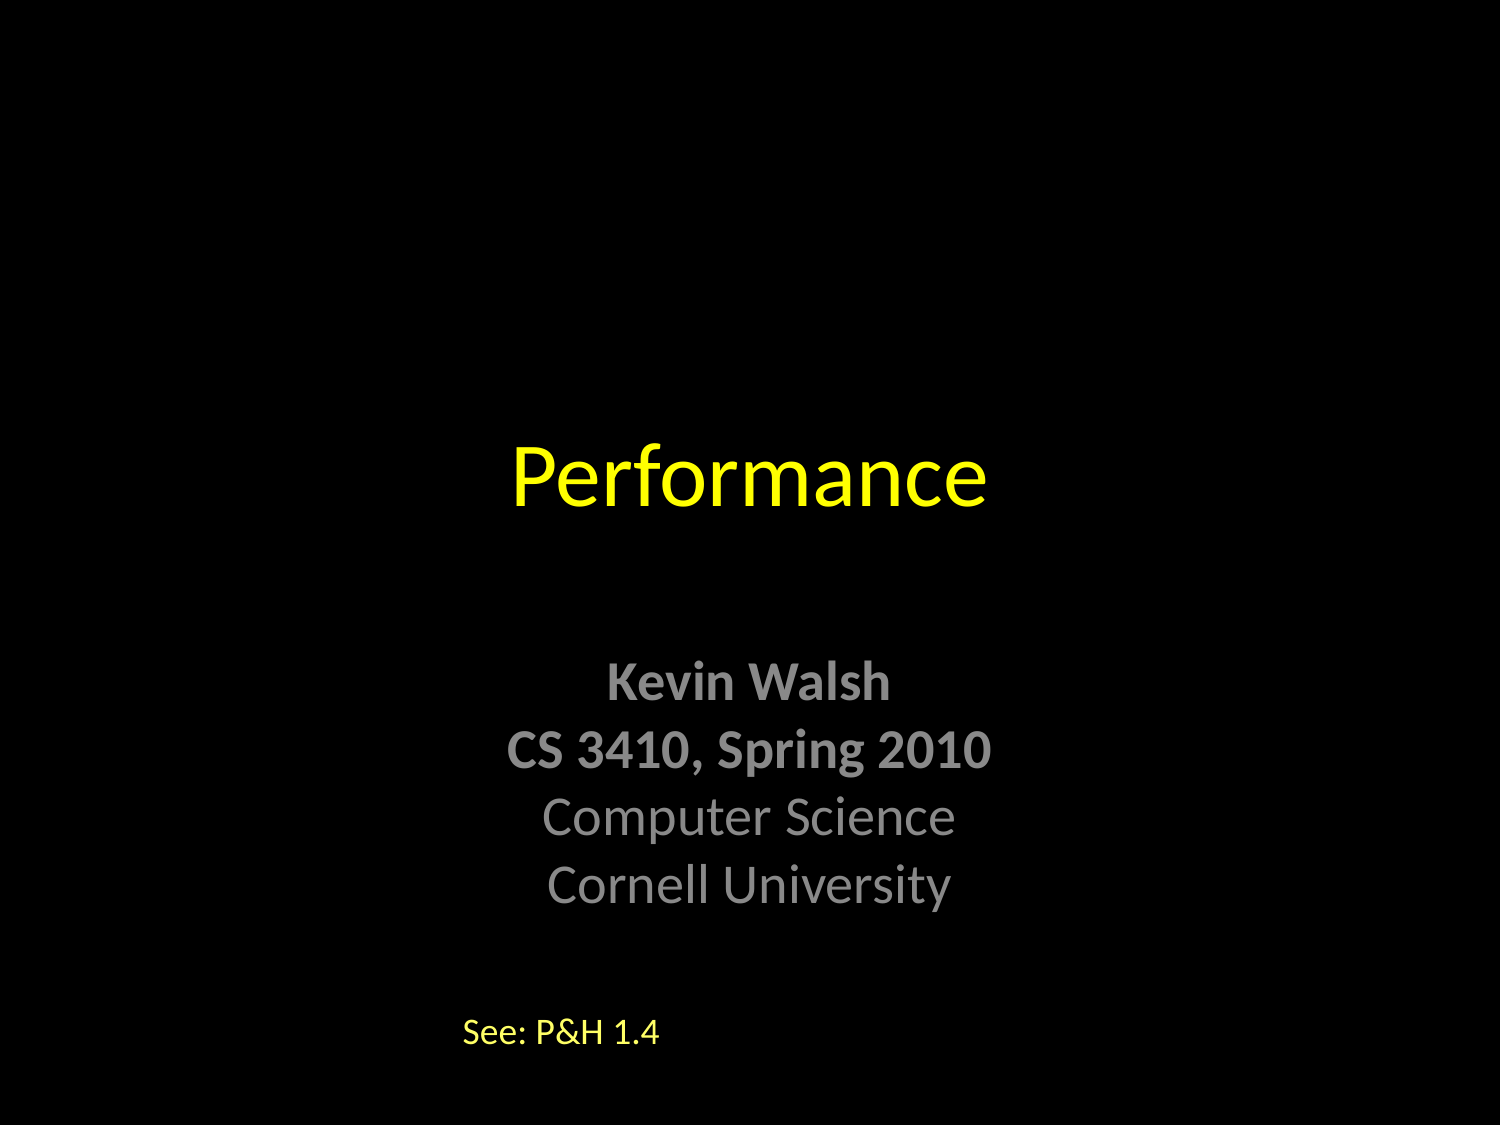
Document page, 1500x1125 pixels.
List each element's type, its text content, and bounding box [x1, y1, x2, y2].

title Performance [112, 349, 1388, 591]
list See: P&H 1.4 [37, 999, 675, 1063]
